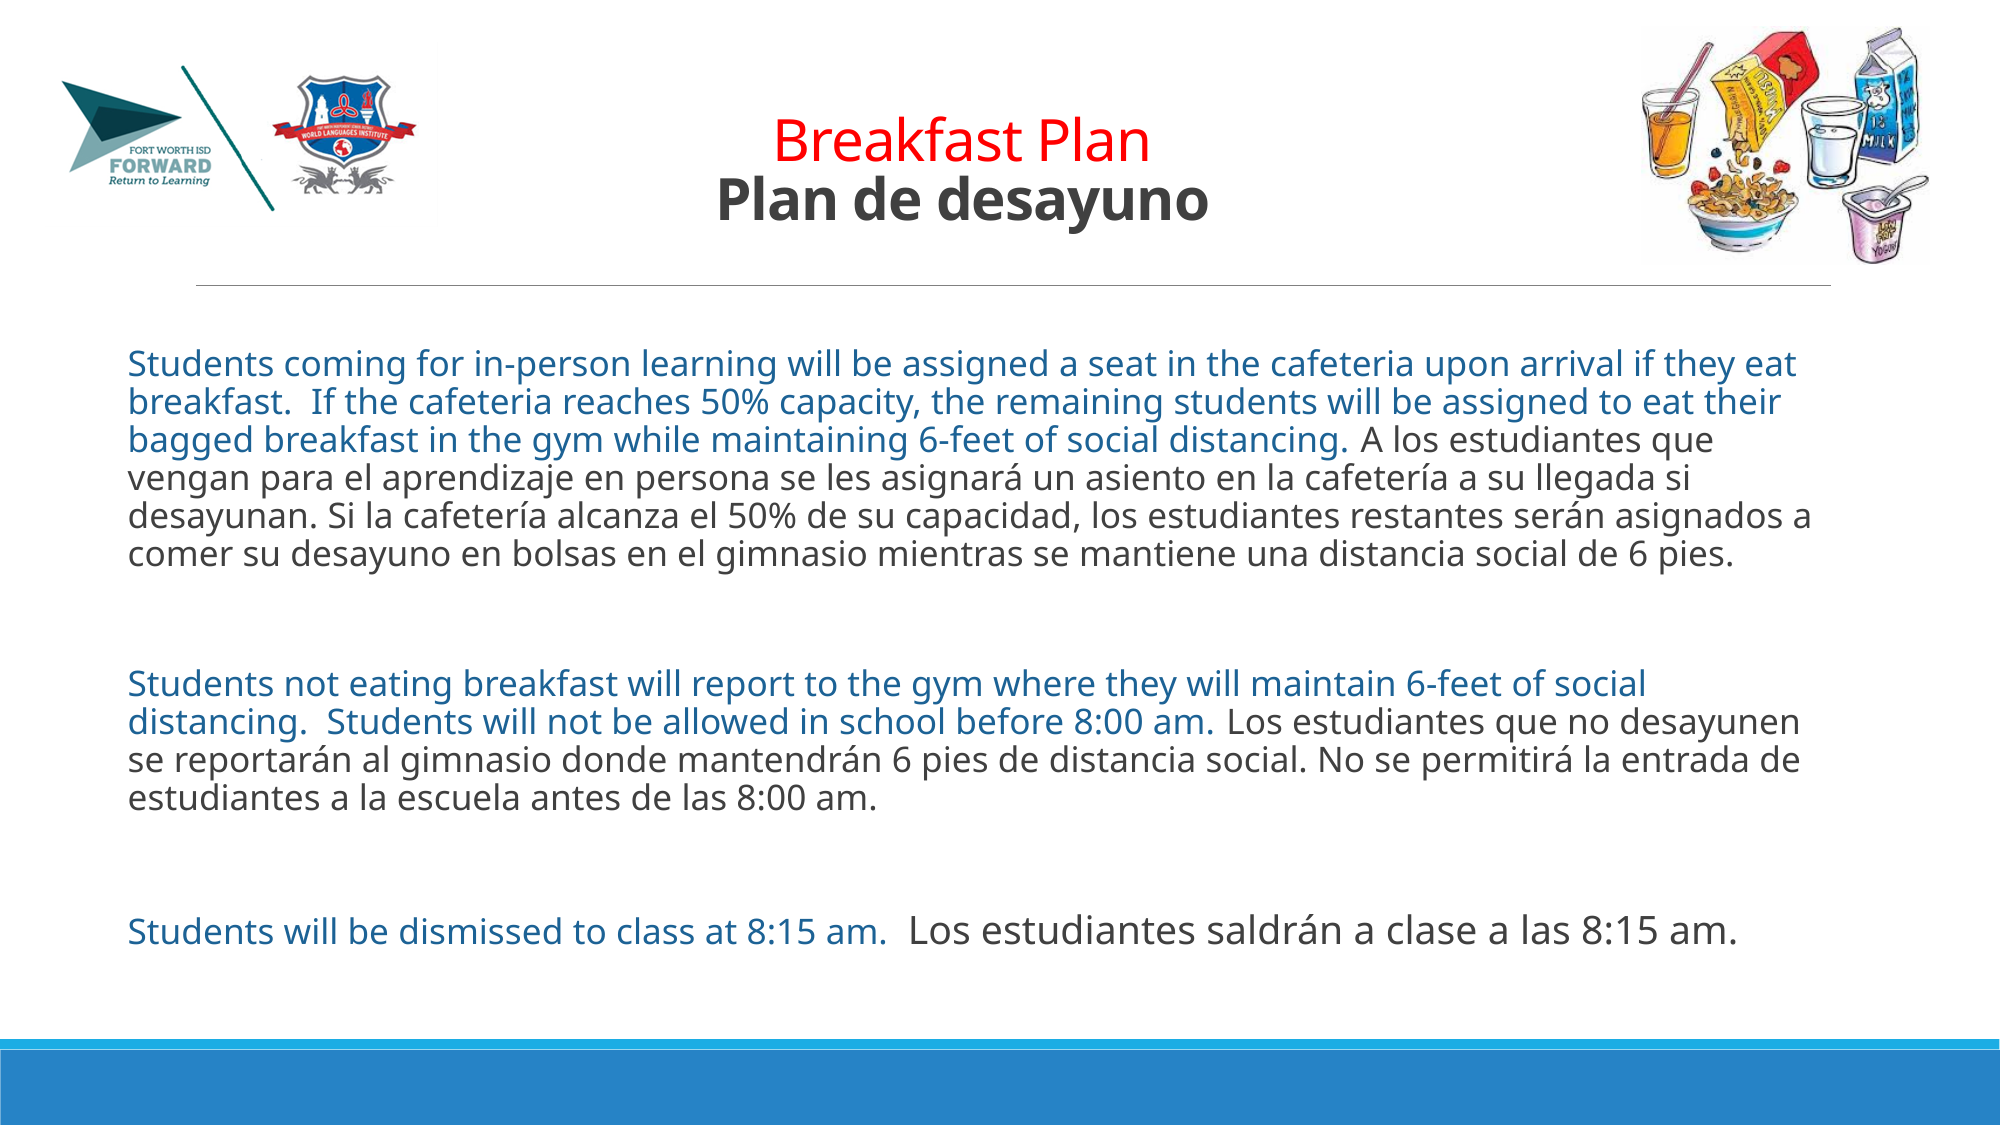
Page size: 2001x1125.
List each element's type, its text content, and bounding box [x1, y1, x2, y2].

list Students coming for in-person learning will be assigned a seat in the cafeteria upon arrival if they eat breakfast. If the cafeteria reaches 50% capacity, the remaining students will be assigned to eat their bagged breakfast in the gym while maintaining 6-feet of social distancing. A los estudiantes que vengan para el aprendizaje en persona se les asignará un asiento en la cafetería a su llegada si desayunan. Si la cafetería alcanza el 50% de su capacidad, los estudiantes restantes serán asignados a comer su desayuno en bolsas en el gimnasio mientras se mantiene una distancia social de 6 pies. Students not eating breakfast will report to the gym where they will maintain 6-feet of social distancing. Students will not be allowed in school before 8:00 am. Los estudiantes que no desayunen se reportarán al gimnasio donde mantendrán 6 pies de distancia social. No se permitirá la entrada de estudiantes a la escuela antes de las 8:00 am. Students will be dismissed to class at 8:15 am. Los estudiantes saldrán a clase a las 8:15 am. [112, 338, 1818, 999]
picture [1640, 25, 1930, 265]
text_box Breakfast Plan Plan de desayuno [437, 1, 1488, 240]
picture [44, 41, 439, 228]
